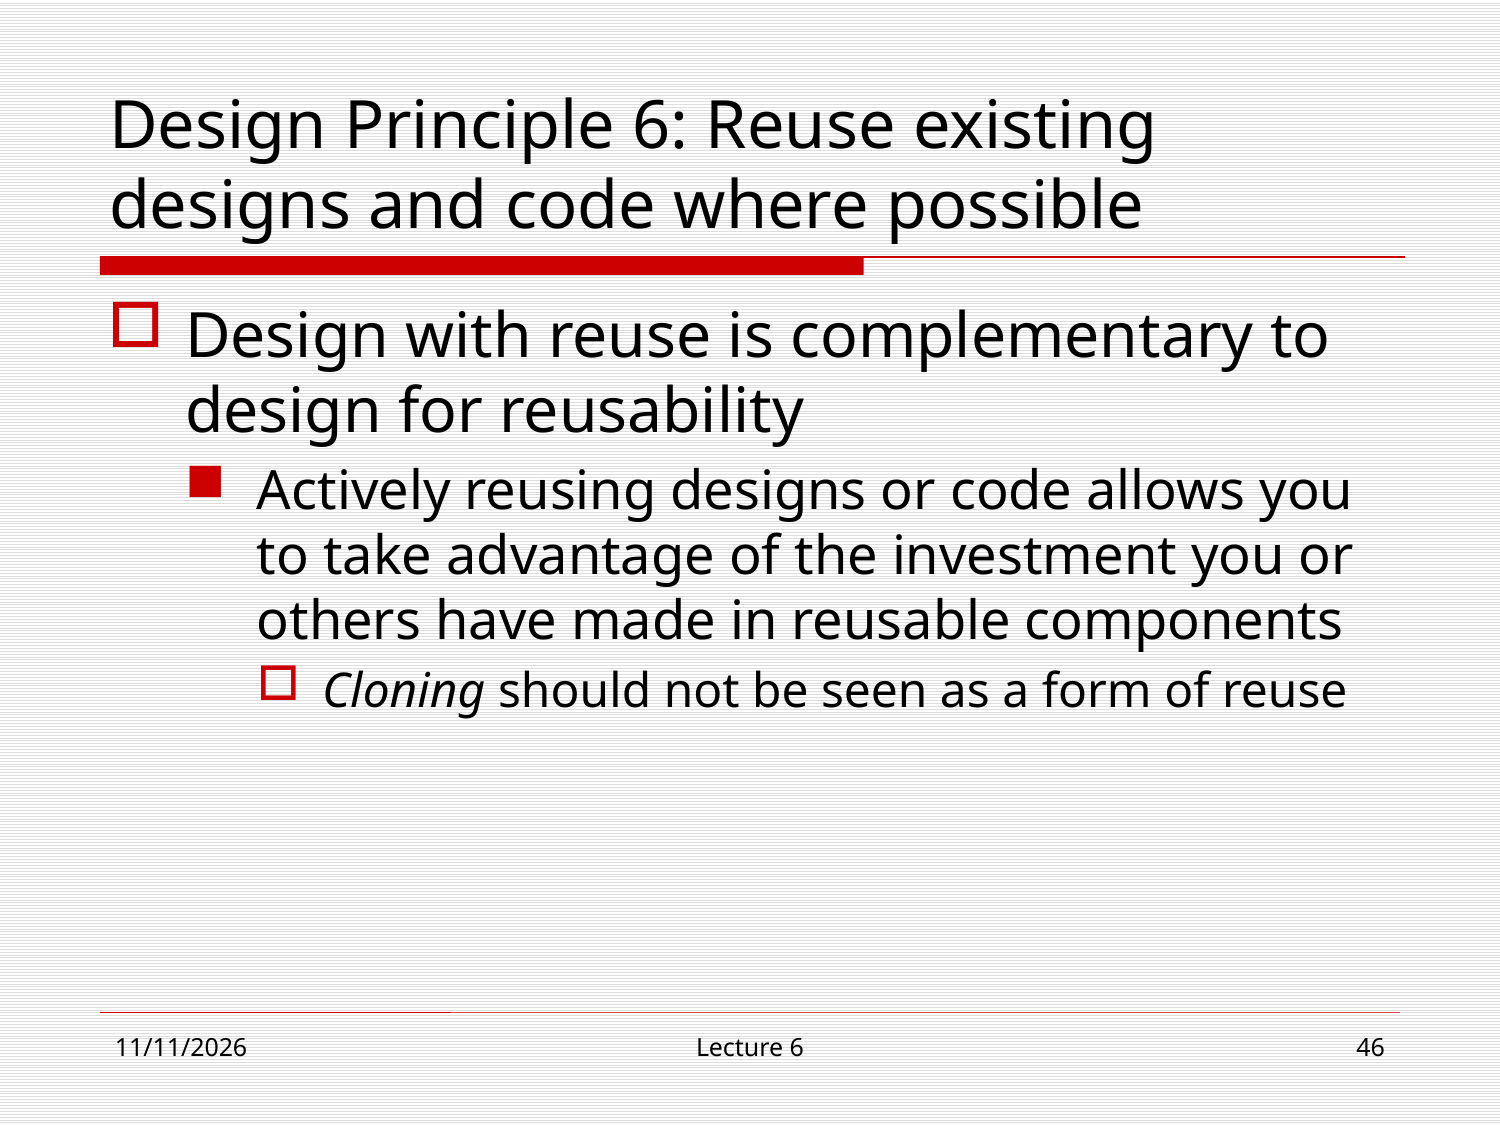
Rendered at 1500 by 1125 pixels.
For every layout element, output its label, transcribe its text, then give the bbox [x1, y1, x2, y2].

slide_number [99, 1024, 426, 1103]
slide_number 46 [1074, 1024, 1401, 1103]
title Design Principle 6: Reuse existing designs and code where possible [94, 50, 1407, 250]
list Design with reuse is complementary to design for reusability Actively reusing designs or code allows you to take advantage of the investment you or others have made in reusable components Cloning should not be seen as a form of reuse [92, 287, 1406, 988]
footer Lecture 6 [512, 1024, 988, 1103]
